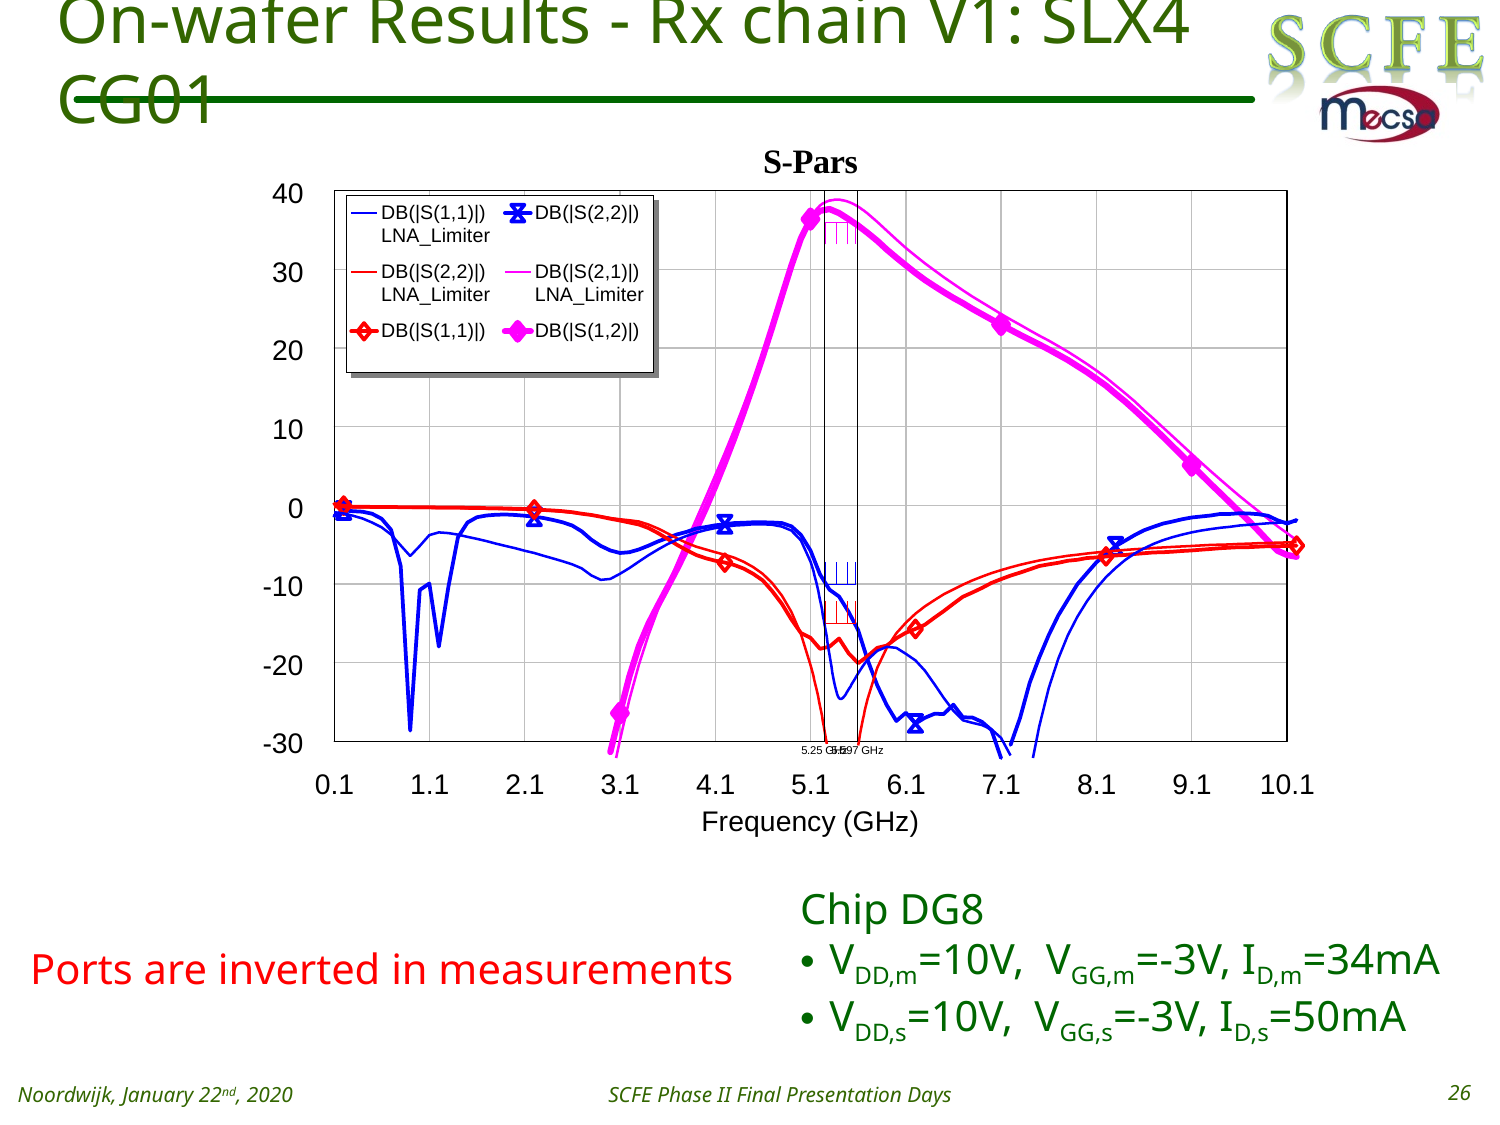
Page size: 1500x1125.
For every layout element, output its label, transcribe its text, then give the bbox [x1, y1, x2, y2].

text_box Chip DG8 VDD,m=10V, VGG,m=-3V, ID,m=34mA VDD,s=10V, VGG,s=-3V, ID,s=50mA [785, 875, 1456, 1054]
title On-wafer Results - Rx chain V1: SLX4 CG01 [41, 11, 1306, 104]
picture [241, 7, 1500, 844]
text_box Ports are inverted in measurements [15, 935, 760, 1000]
